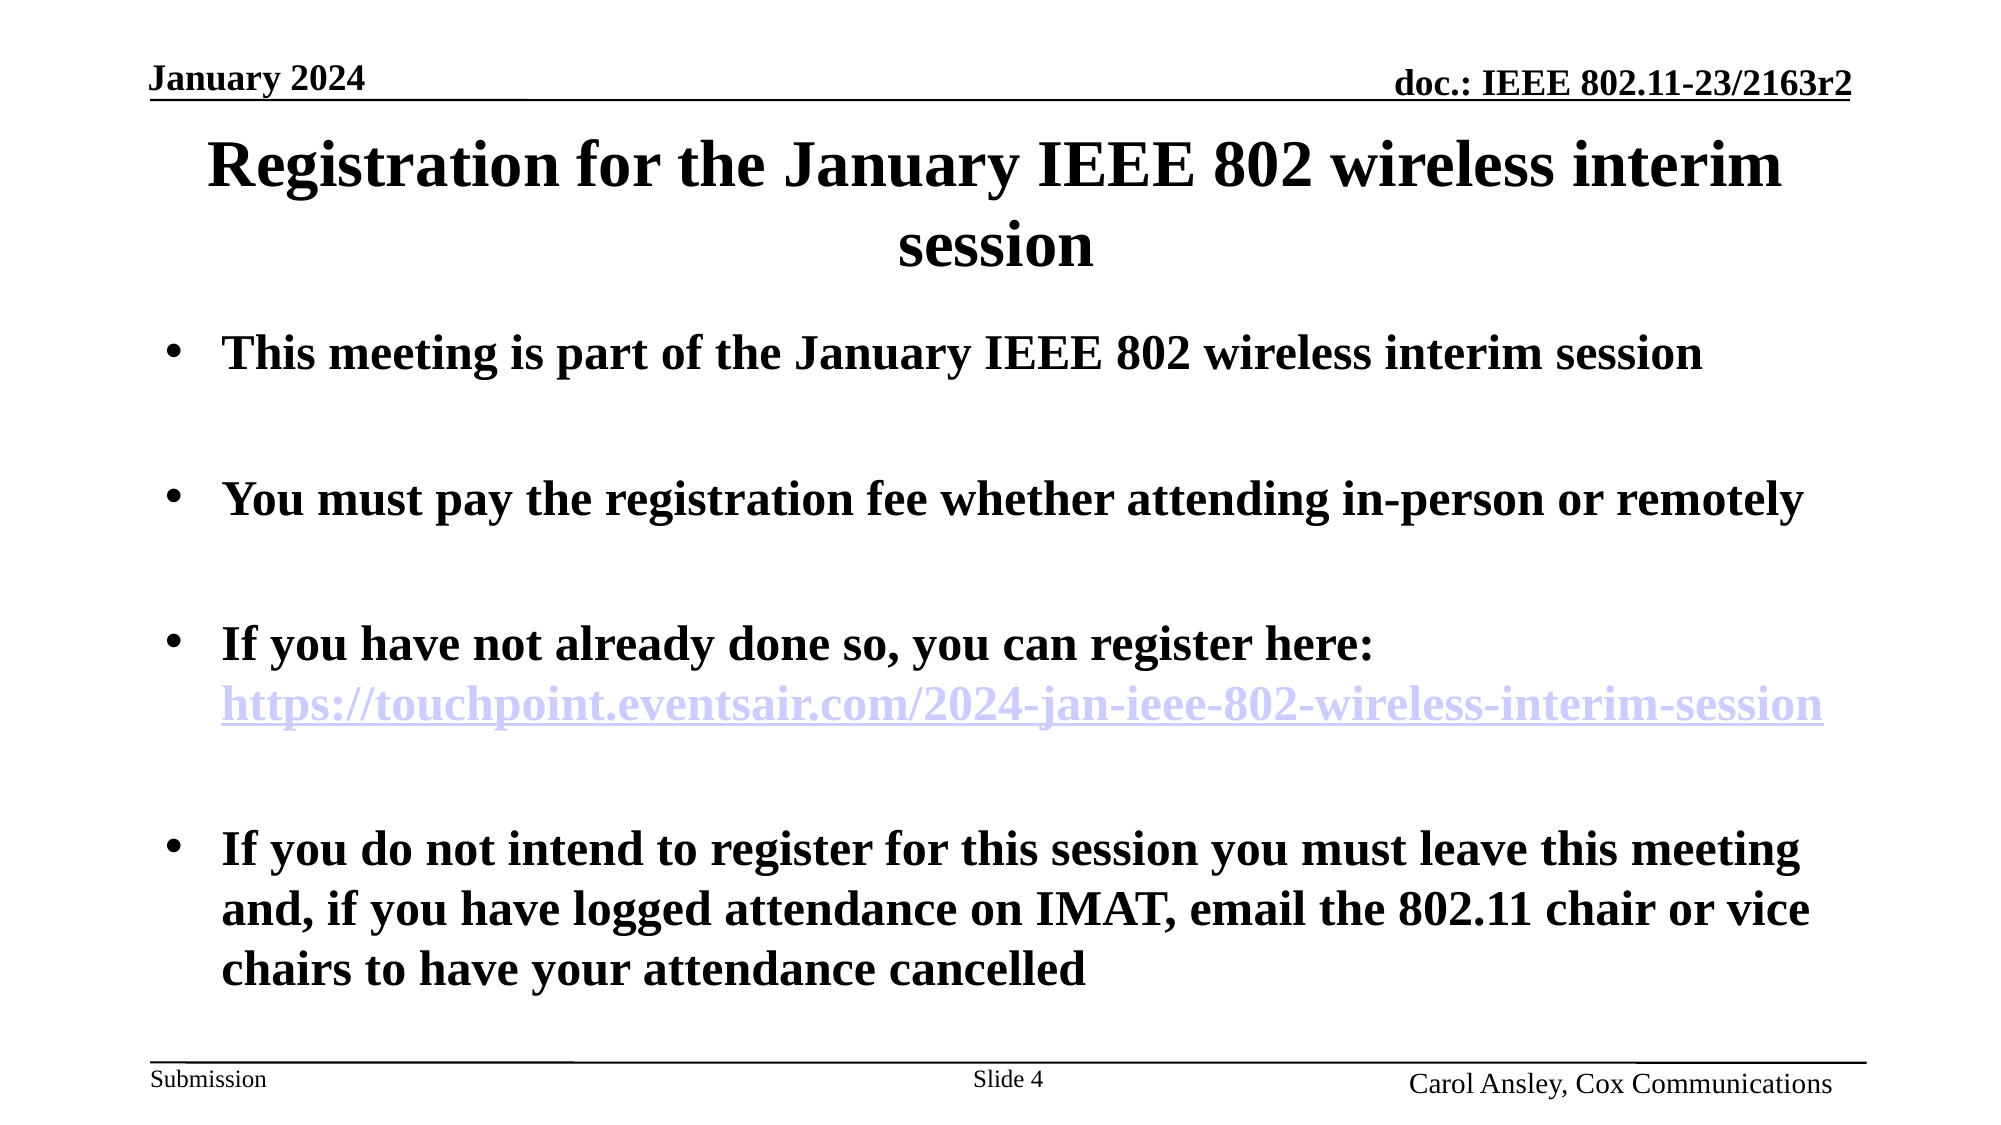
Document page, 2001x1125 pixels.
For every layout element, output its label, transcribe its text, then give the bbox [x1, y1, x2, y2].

list This meeting is part of the January IEEE 802 wireless interim session You must pay the registration fee whether attending in-person or remotely If you have not already done so, you can register here: https://touchpoint.eventsair.com/2024-jan-ieee-802-wireless-interim-session If you do not intend to register for this session you must leave this meeting and, if you have logged attendance on IMAT, email the 802.11 chair or vice chairs to have your attendance cancelled [149, 312, 1850, 1063]
slide_number Slide 4 [950, 1061, 1067, 1123]
title Registration for the January IEEE 802 wireless interim session [124, 112, 1869, 288]
